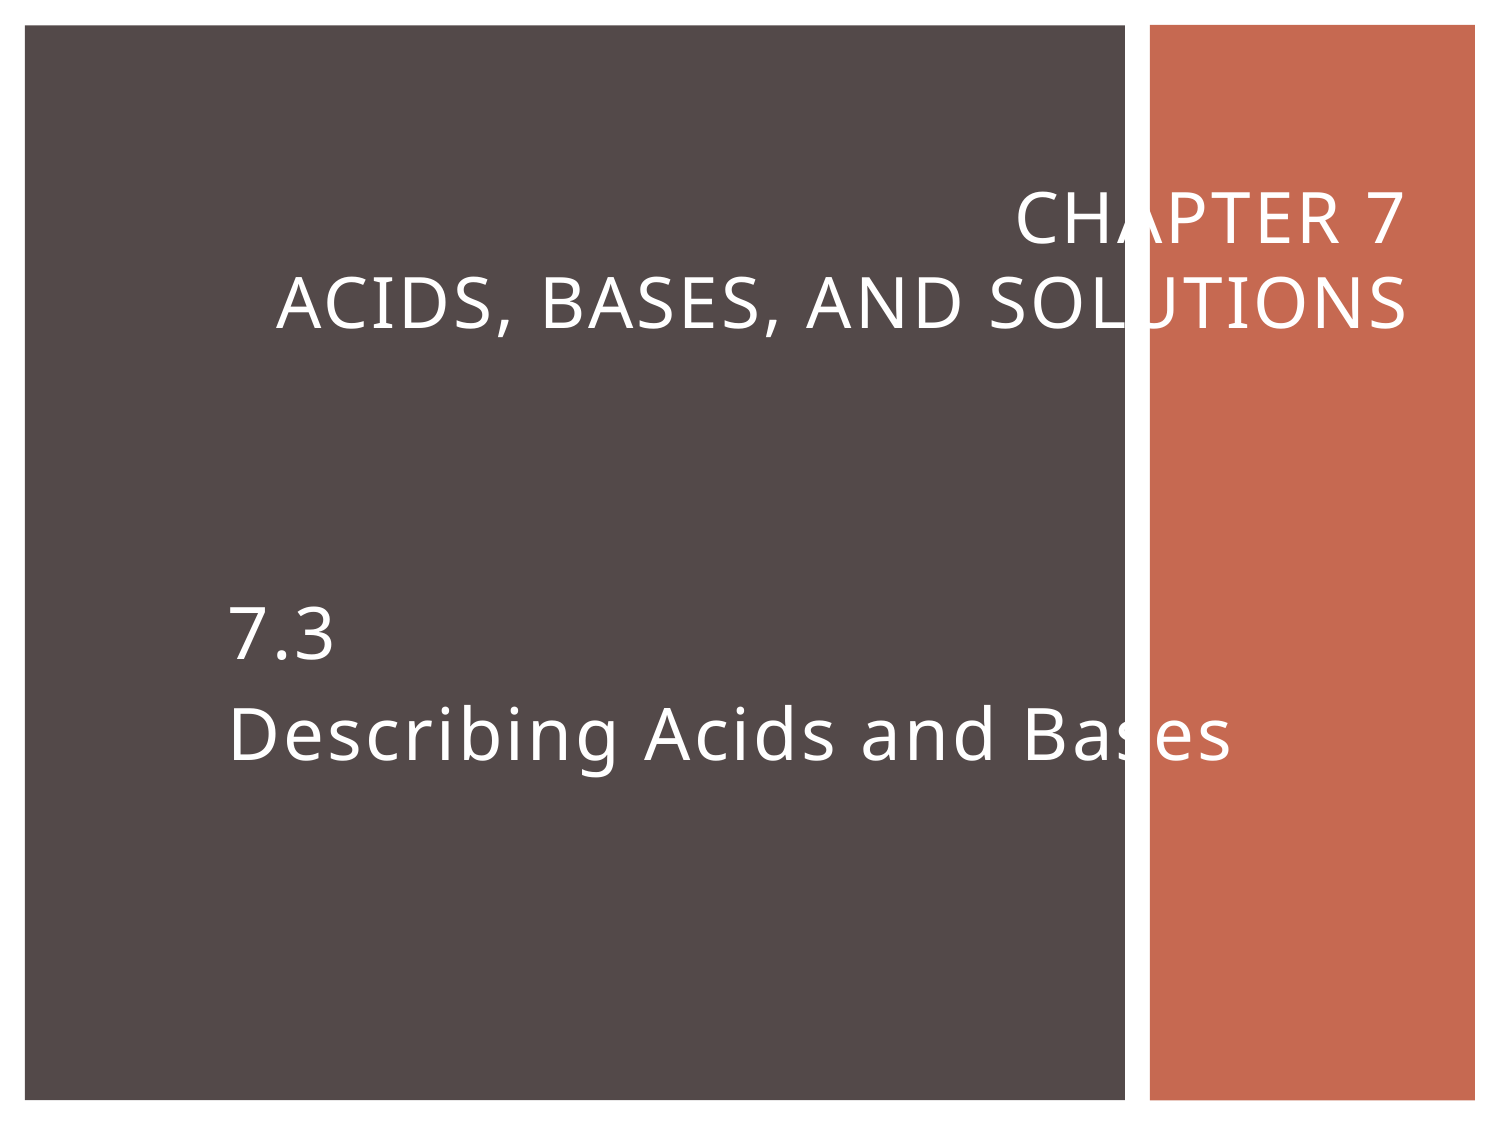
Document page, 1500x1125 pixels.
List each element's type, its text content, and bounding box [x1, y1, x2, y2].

title Chapter 7 Acids, Bases, and Solutions [150, 137, 1425, 379]
subtitle 7.3 Describing Acids and Bases [212, 537, 1263, 825]
